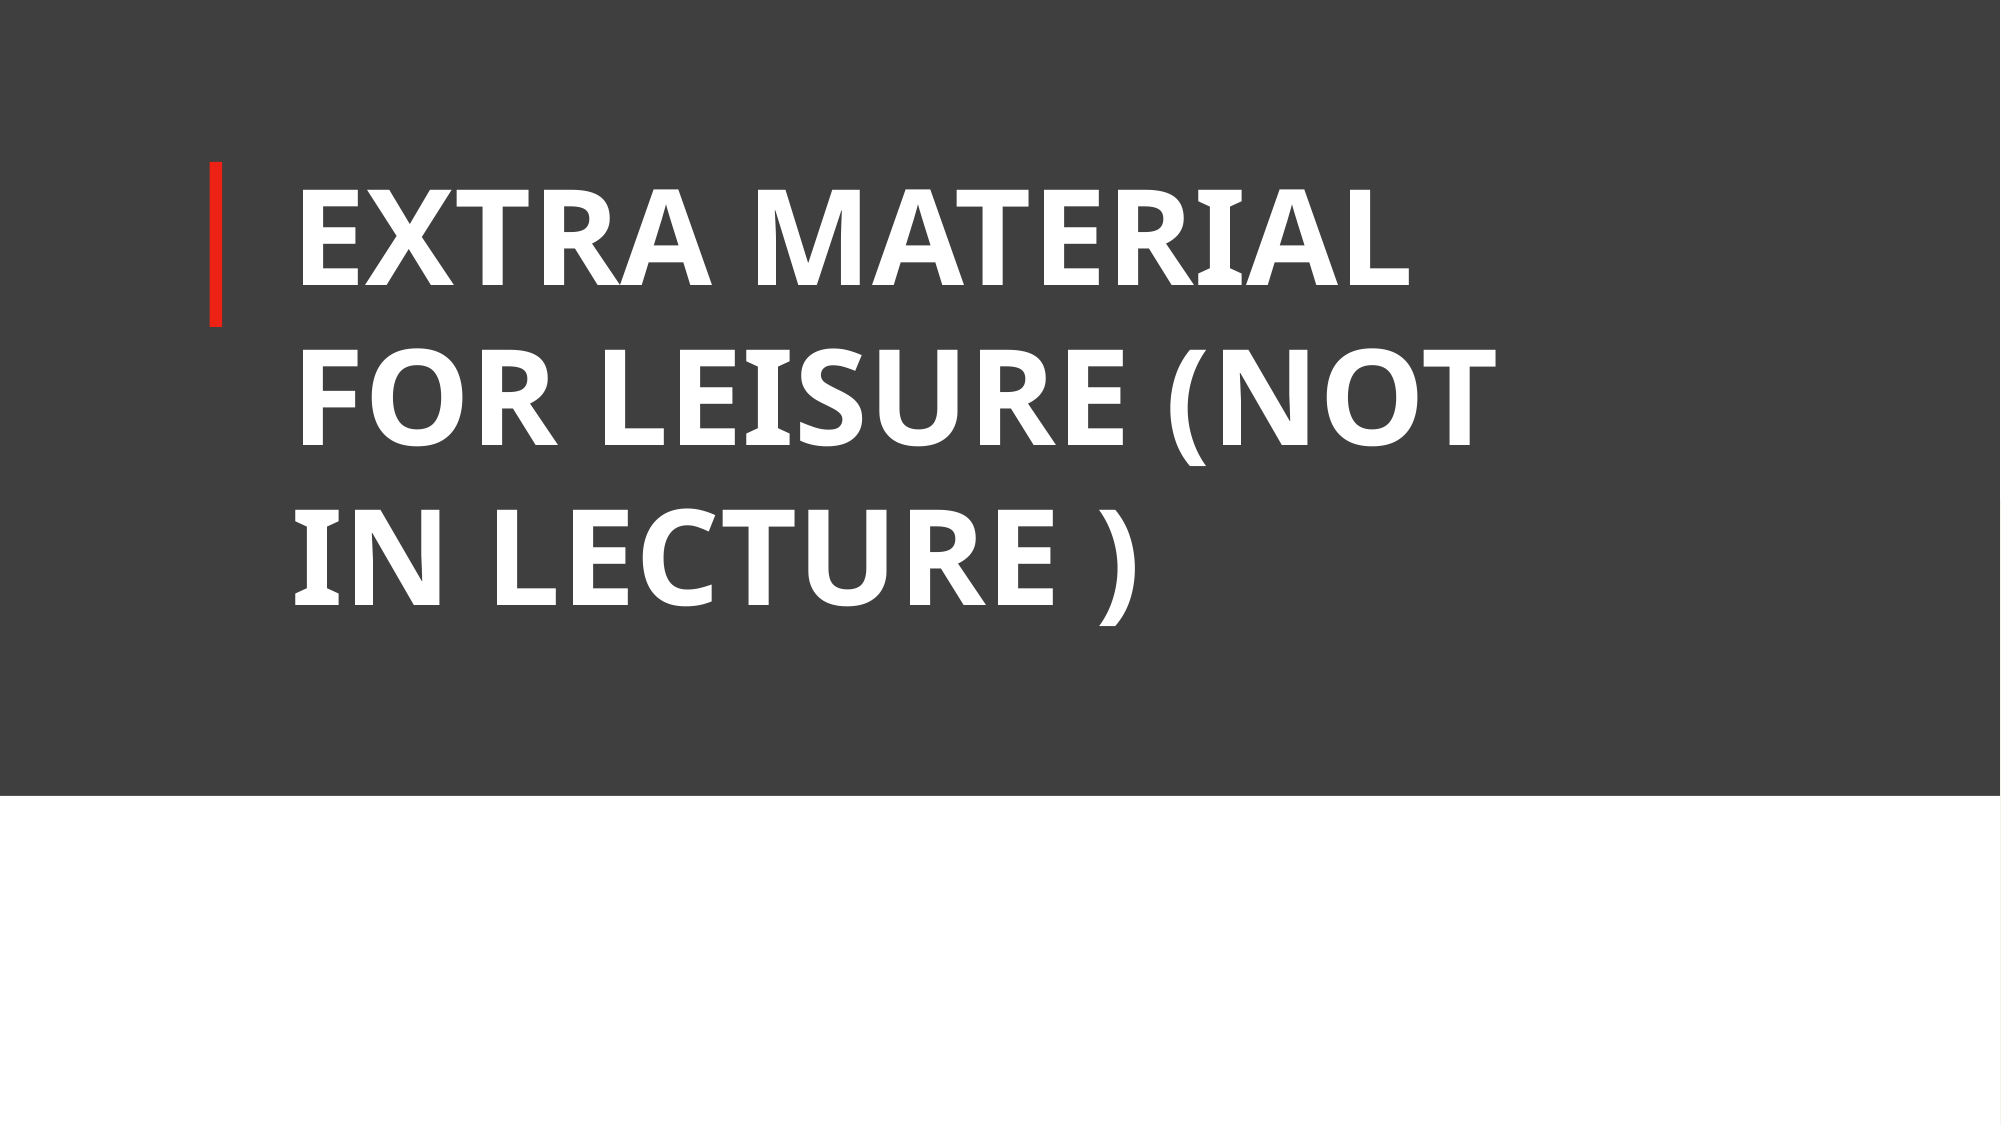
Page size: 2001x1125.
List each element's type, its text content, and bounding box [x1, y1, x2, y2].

title EXTRA MATERIAL FOR LEISURE (NOT IN LECTURE ) [276, 144, 1650, 730]
